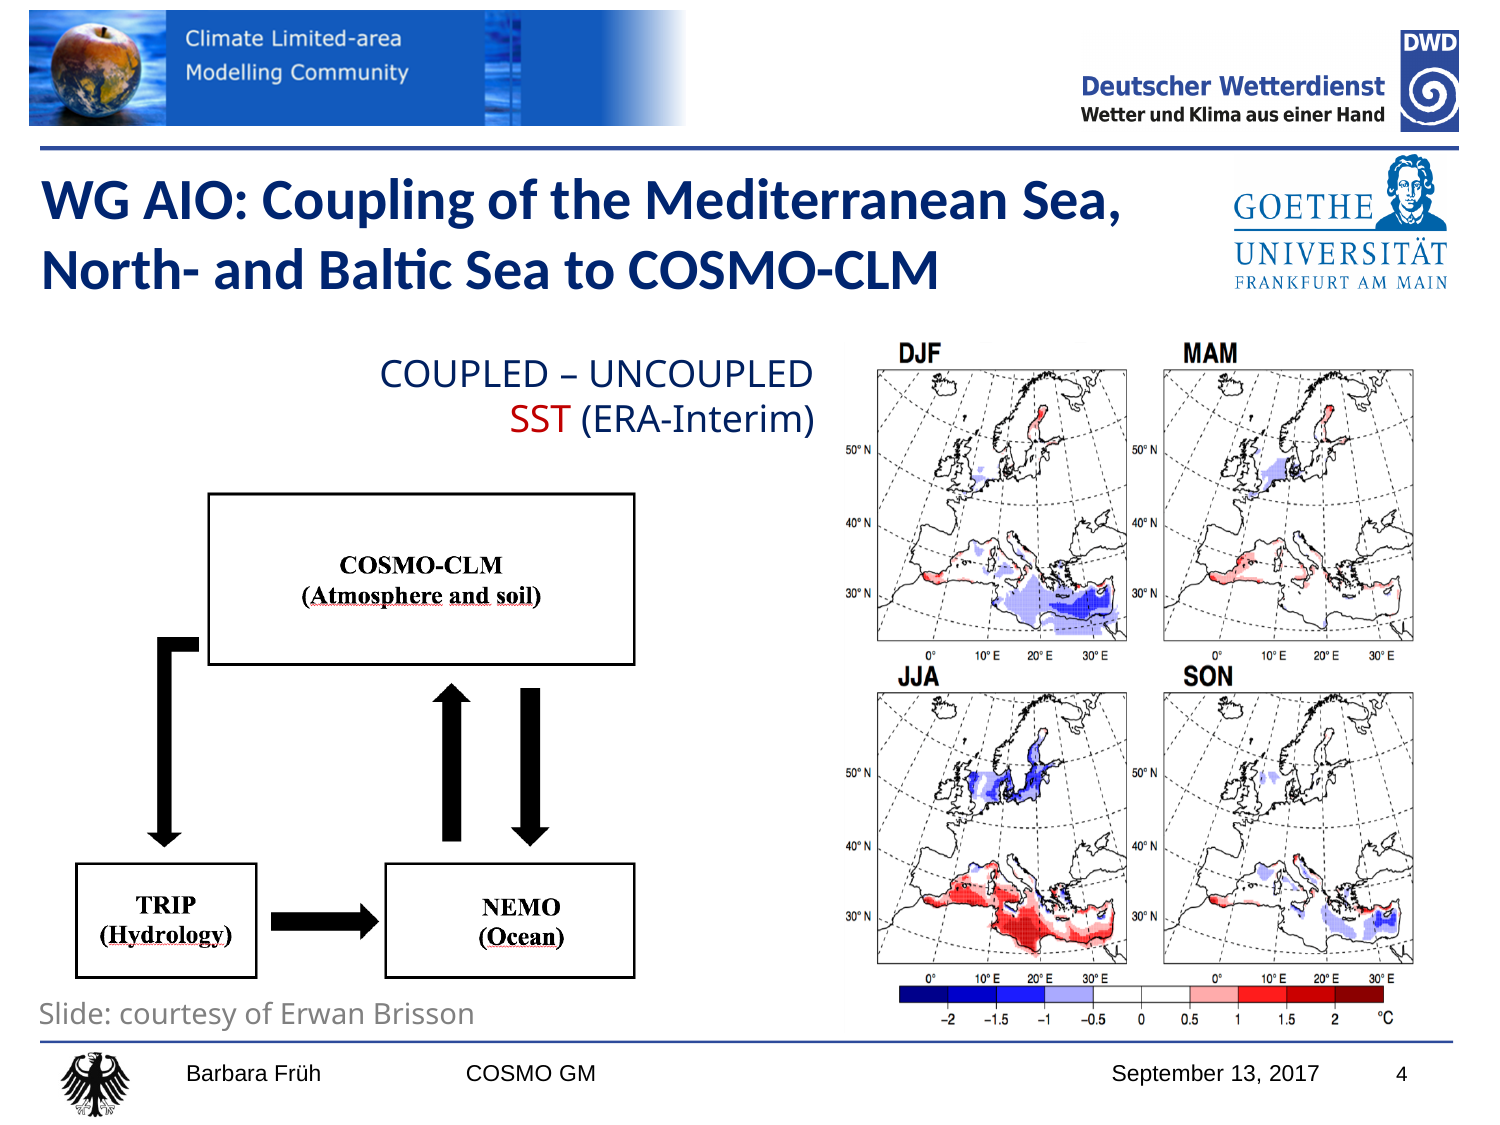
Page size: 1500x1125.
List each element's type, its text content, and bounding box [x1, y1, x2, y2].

picture [844, 342, 1420, 1033]
picture [29, 10, 686, 126]
picture [1081, 30, 1459, 132]
picture [1233, 154, 1447, 289]
picture [64, 485, 643, 988]
text_box Slide: courtesy of Erwan Brisson [23, 987, 491, 1038]
text_box WG AIO: Coupling of the Mediterranean Sea, North- and Baltic Sea to COSMO-CLM [41, 160, 1199, 301]
picture [58, 1050, 132, 1119]
text_box COUPLED – UNCOUPLED SST (ERA-Interim) [301, 342, 830, 448]
